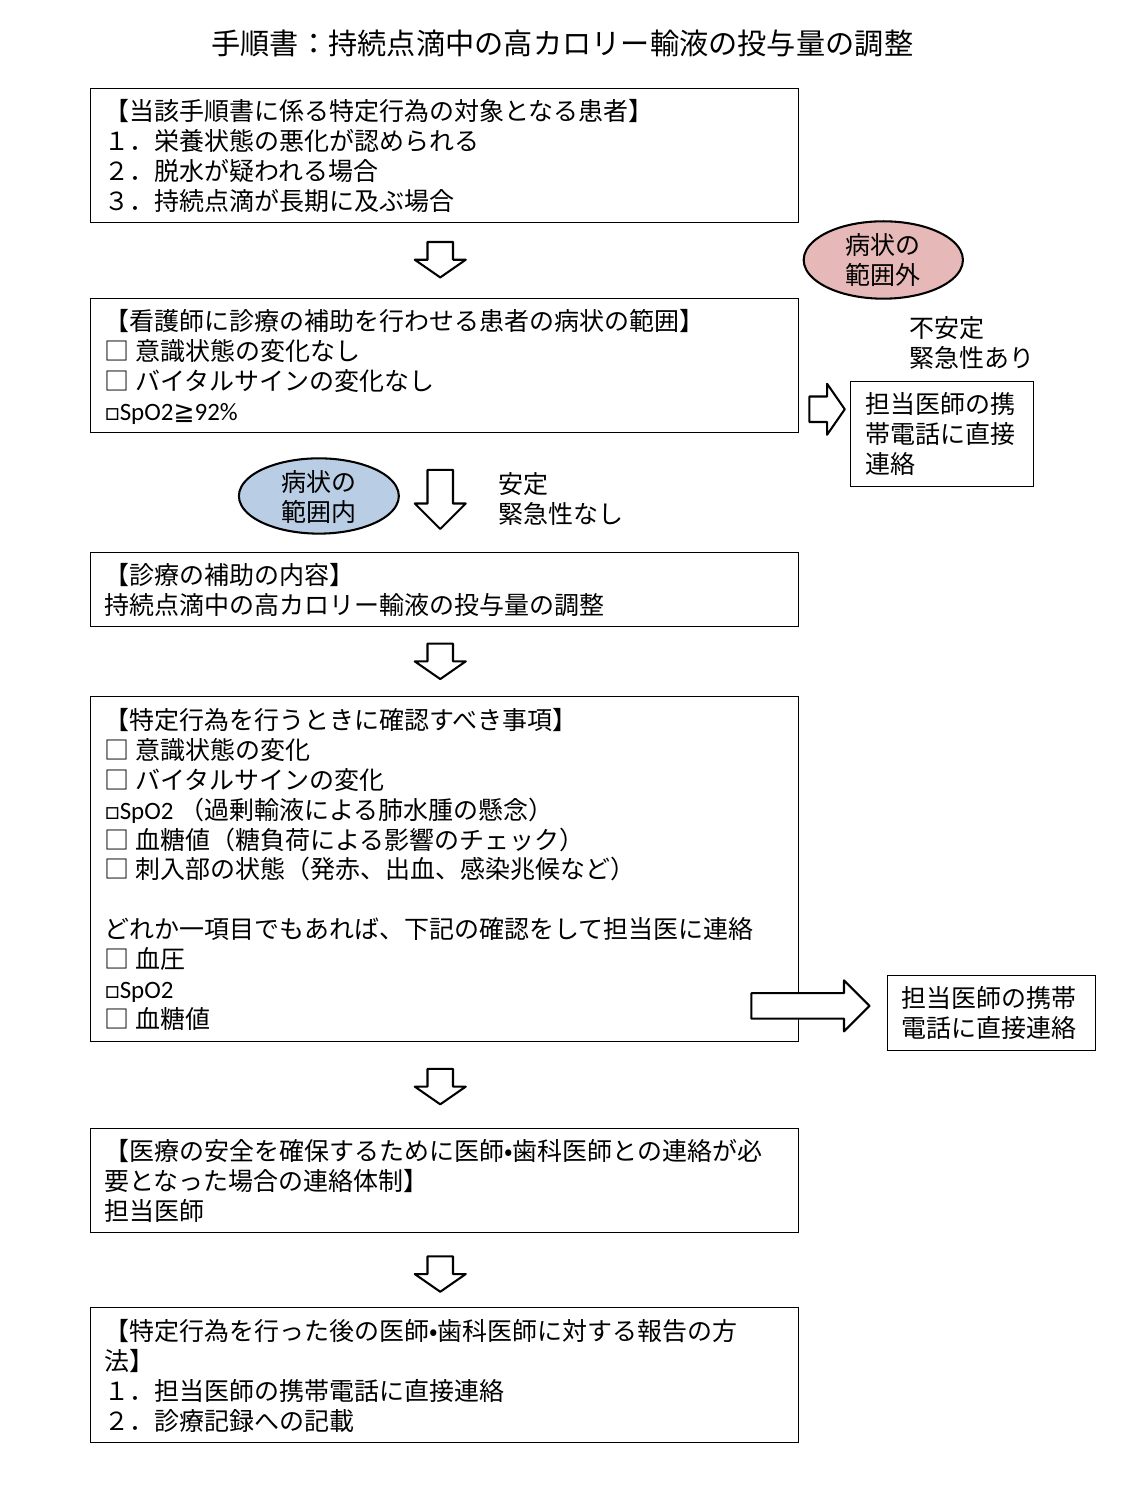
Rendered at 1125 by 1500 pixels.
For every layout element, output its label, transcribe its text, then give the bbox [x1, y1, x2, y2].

text_box 【当該手順書に係る特定行為の対象となる患者】 １．栄養状態の悪化が認められる ２．脱水が疑われる場合 ３．持続点滴が長期に及ぶ場合 [90, 88, 799, 223]
text_box [749, 978, 872, 1034]
text_box 【特定行為を行った後の医師・歯科医師に対する報告の方法】 １．担当医師の携帯電話に直接連絡 ２．診療記録への記載 [90, 1307, 799, 1443]
text_box 【看護師に診療の補助を行わせる患者の病状の範囲】 □意識状態の変化なし □バイタルサインの変化なし □SpO2≧92% [90, 298, 799, 433]
text_box 【診療の補助の内容】 持続点滴中の高カロリー輸液の投与量の調整 [90, 552, 799, 627]
text_box 【医療の安全を確保するために医師・歯科医師との連絡が必要となった場合の連絡体制】 担当医師 [90, 1128, 799, 1233]
text_box [412, 467, 468, 532]
text_box [412, 1066, 468, 1107]
text_box 手順書：持続点滴中の高カロリー輸液の投与量の調整 [196, 17, 929, 68]
text_box [412, 641, 468, 681]
text_box 病状の 範囲内 [236, 456, 401, 536]
text_box [412, 239, 468, 280]
text_box 担当医師の携帯電話に直接連絡 [887, 975, 1096, 1051]
text_box 不安定 緊急性あり [895, 305, 1050, 381]
text_box 担当医師の携帯電話に直接連絡 [850, 381, 1034, 487]
text_box 【特定行為を行うときに確認すべき事項】 □意識状態の変化 □バイタルサインの変化 □SpO2（過剰輸液による肺水腫の懸念） □血糖値（糖負荷による影響のチェック） □刺入部の状態（発赤、出血、感染兆候など） どれか一項目でもあれば、下記の確認をして担当医に連絡 □血圧 □SpO2 □血糖値 [90, 696, 799, 1042]
text_box [807, 381, 847, 437]
text_box [412, 1254, 468, 1294]
text_box 病状の 範囲外 [801, 219, 966, 301]
text_box 安定 緊急性なし [484, 461, 639, 537]
